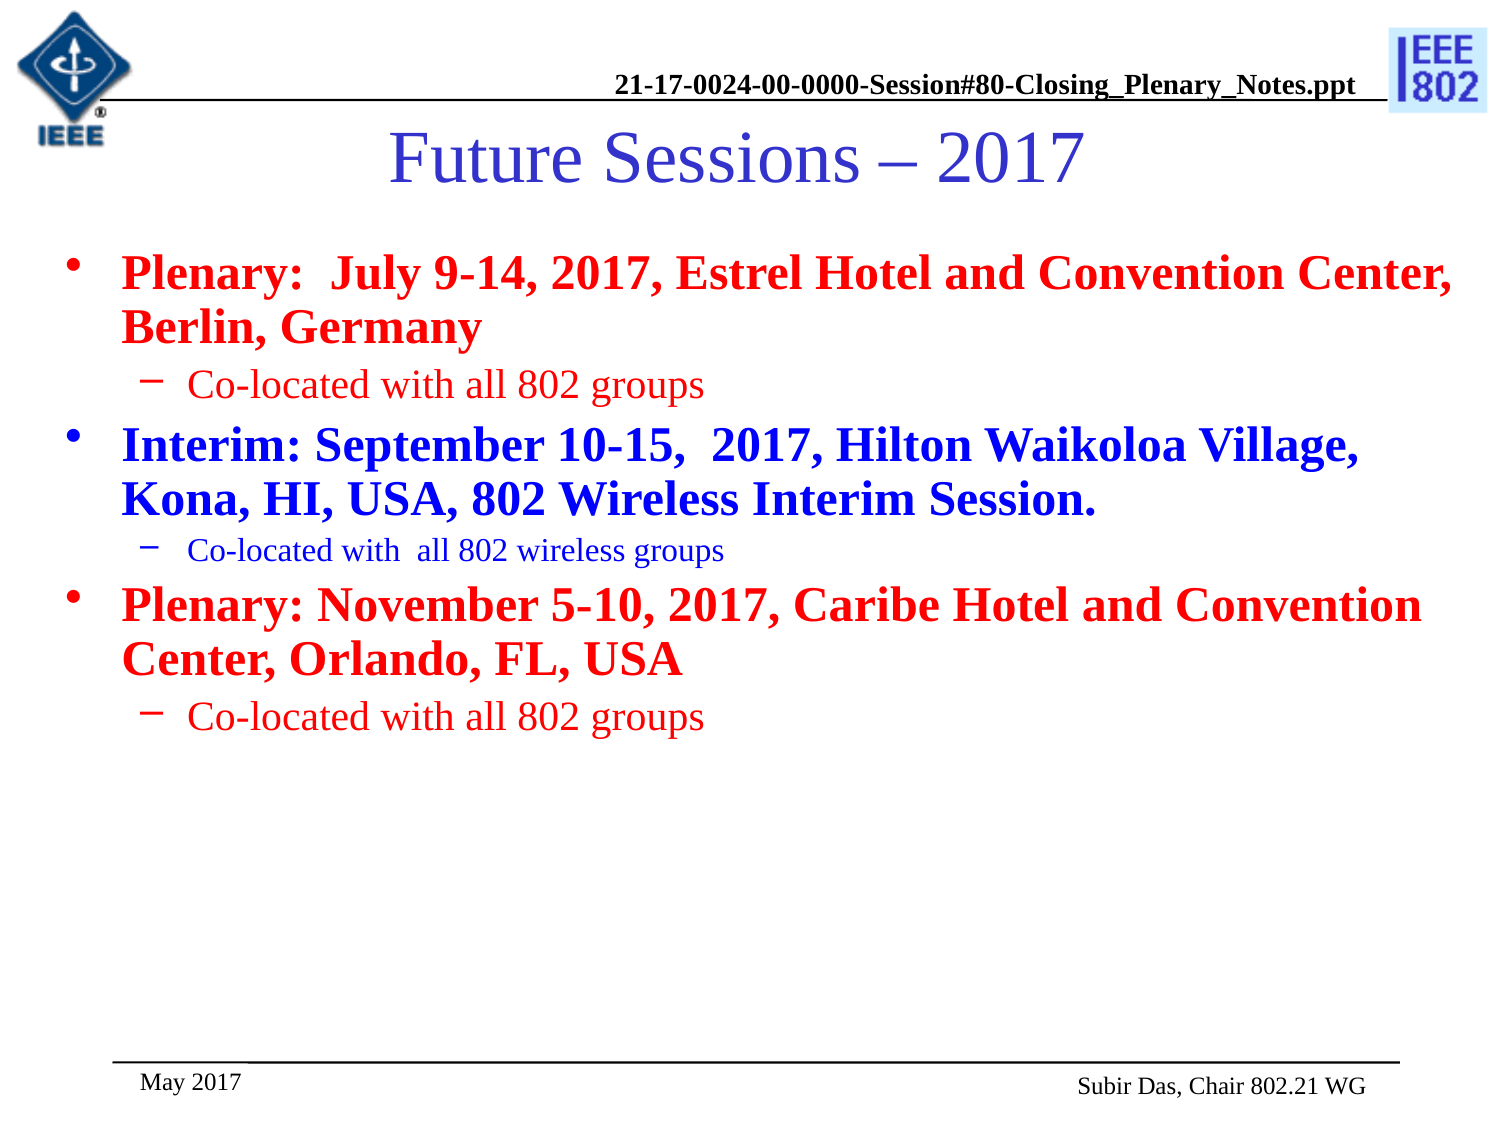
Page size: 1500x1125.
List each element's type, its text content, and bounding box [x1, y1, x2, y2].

picture [1374, 9, 1499, 138]
list Plenary: July 9-14, 2017, Estrel Hotel and Convention Center, Berlin, Germany Co-located with all 802 groups Interim: September 10-15, 2017, Hilton Waikoloa Village, Kona, HI, USA, 802 Wireless Interim Session. Co-located with all 802 wireless groups Plenary: November 5-10, 2017, Caribe Hotel and Convention Center, Orlando, FL, USA Co-located with all 802 groups [49, 238, 1476, 1027]
picture [12, 9, 137, 150]
title Future Sessions – 2017 [37, 133, 1438, 222]
text_box May 2017 [125, 1058, 325, 1093]
text_box Subir Das, Chair 802.21 WG [1050, 1062, 1412, 1106]
